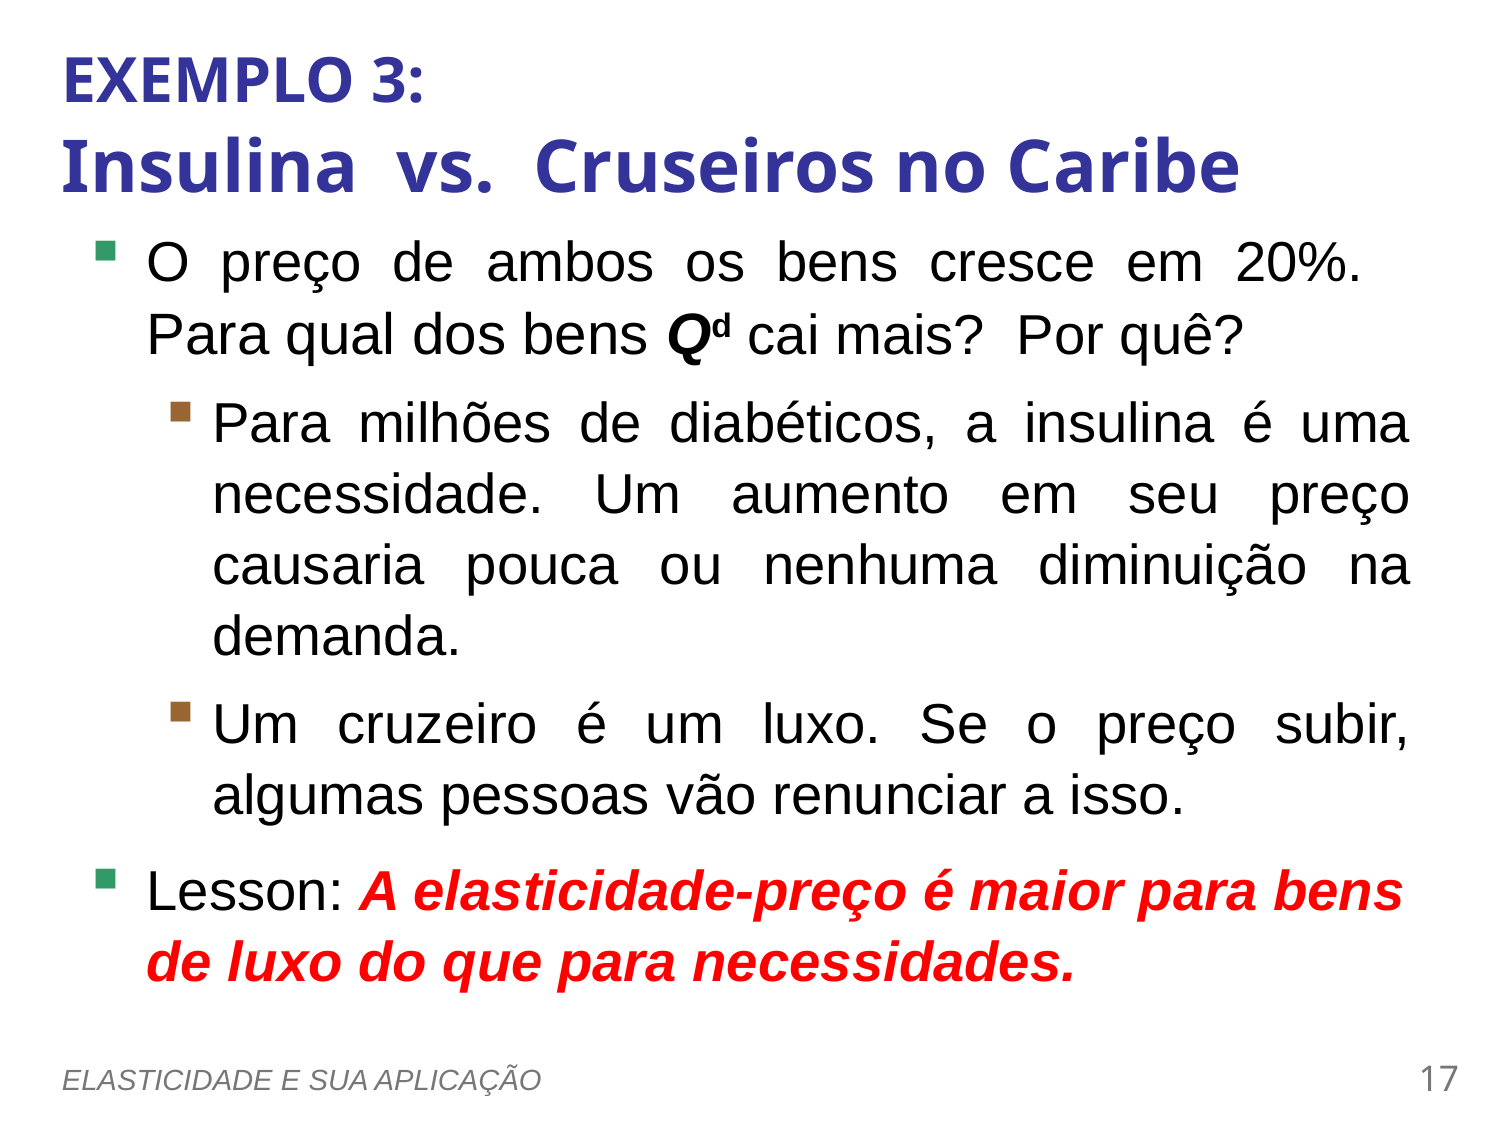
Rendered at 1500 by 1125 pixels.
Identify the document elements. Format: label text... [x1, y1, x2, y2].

list O preço de ambos os bens cresce em 20%. Para qual dos bens Qd cai mais? Por quê? Para milhões de diabéticos, a insulina é uma necessidade. Um aumento em seu preço causaria pouca ou nenhuma diminuição na demanda. Um cruzeiro é um luxo. Se o preço subir, algumas pessoas vão renunciar a isso. Lesson: A elasticidade-preço é maior para bens de luxo do que para necessidades. [75, 214, 1425, 1037]
slide_number 16 [1361, 1048, 1475, 1110]
title EXEMPLO 3: Insulina vs. Cruseiros no Caribe [46, 41, 1447, 202]
footer ELASTICIDADE E SUA APLICAÇÃO [46, 1048, 1251, 1109]
